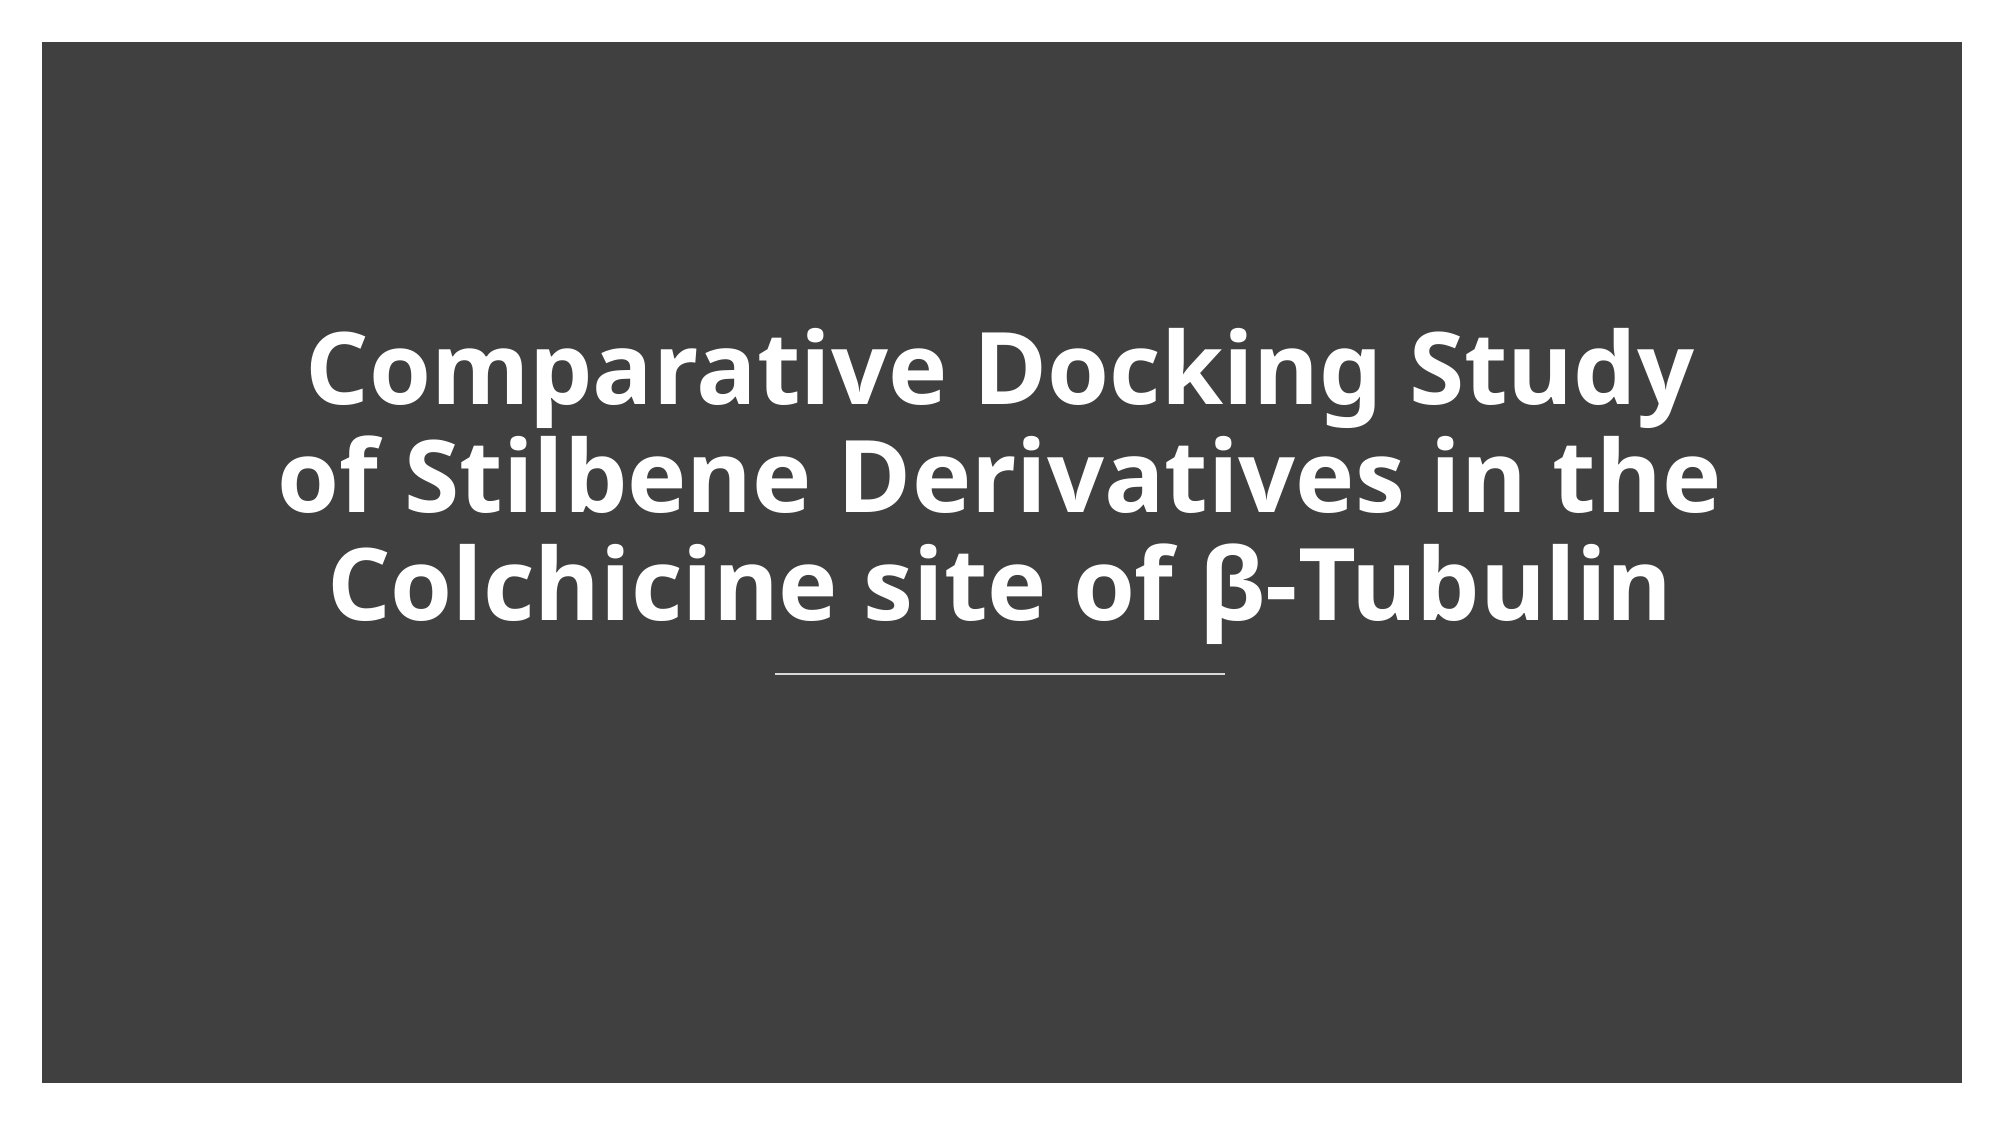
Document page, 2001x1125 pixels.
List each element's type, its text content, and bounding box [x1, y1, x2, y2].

text_box [0, 0, 2000, 1125]
title Comparative Docking Study of Stilbene Derivatives in the Colchicine site of β-Tubulin [249, 184, 1750, 650]
text_box [52, 52, 1952, 1073]
